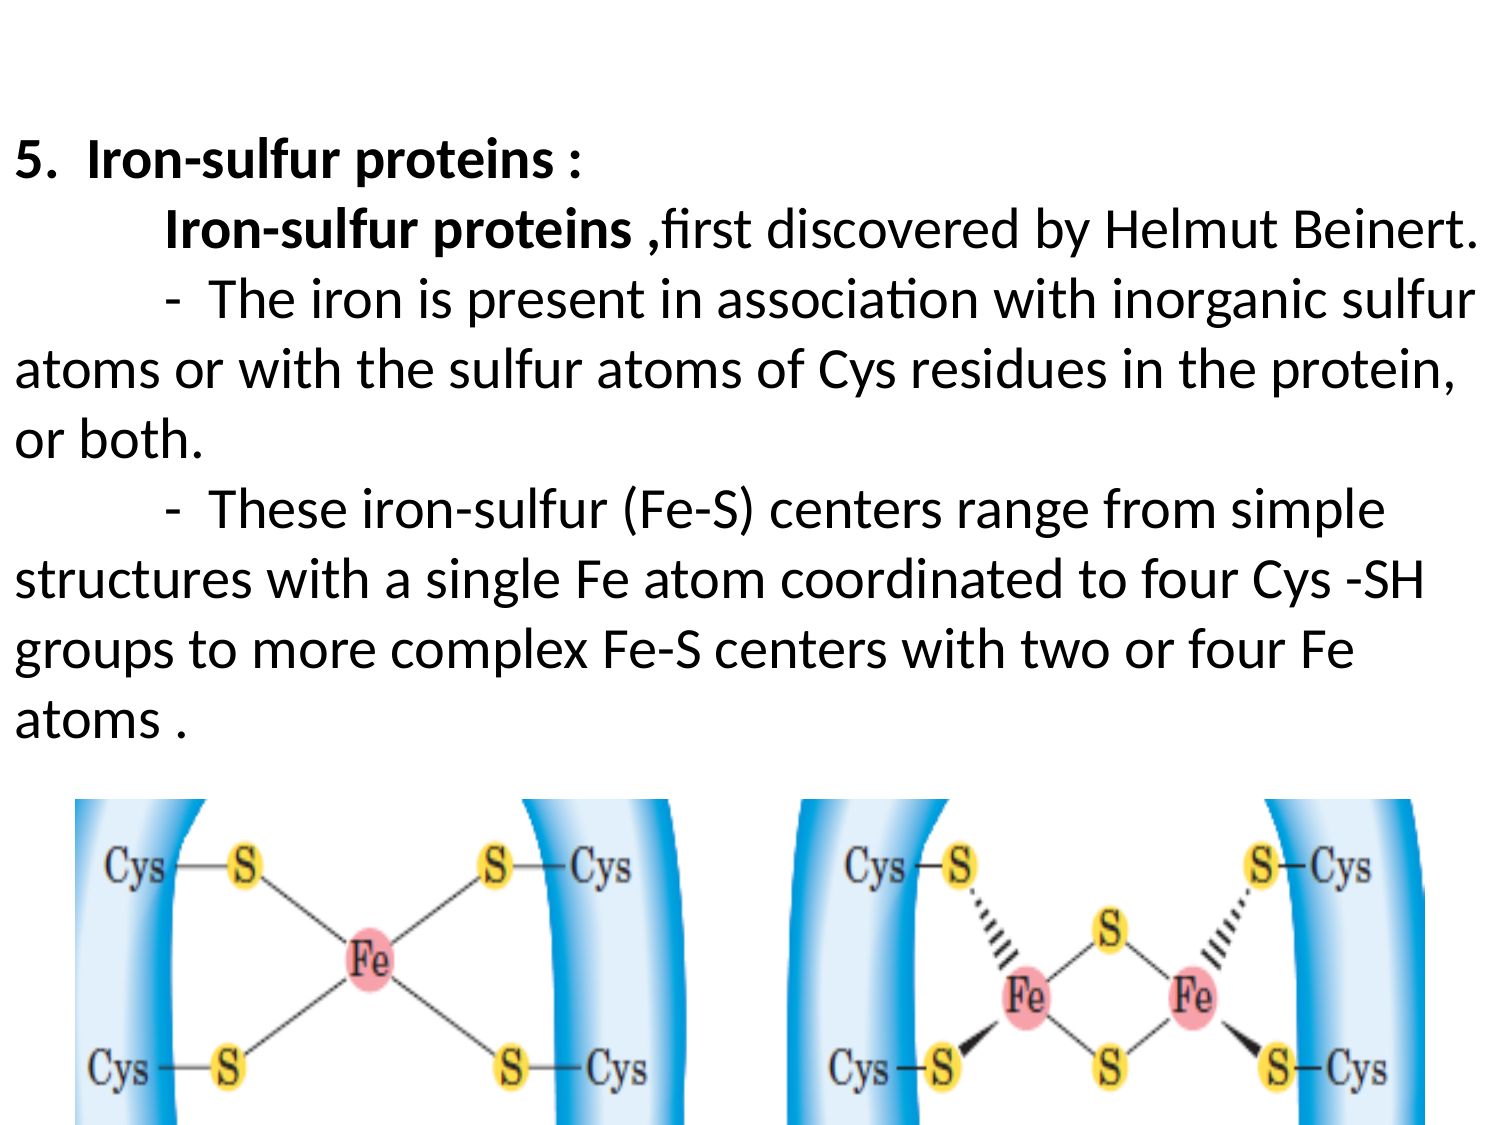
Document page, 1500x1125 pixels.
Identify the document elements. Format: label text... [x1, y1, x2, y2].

text_box 5. Iron-sulfur proteins : Iron-sulfur proteins ,first discovered by Helmut Beinert. - The iron is present in association with inorganic sulfur atoms or with the sulfur atoms of Cys residues in the protein, or both. - These iron-sulfur (Fe-S) centers range from simple structures with a single Fe atom coordinated to four Cys -SH groups to more complex Fe-S centers with two or four Fe atoms . [0, 112, 1500, 758]
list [74, 799, 1426, 1125]
